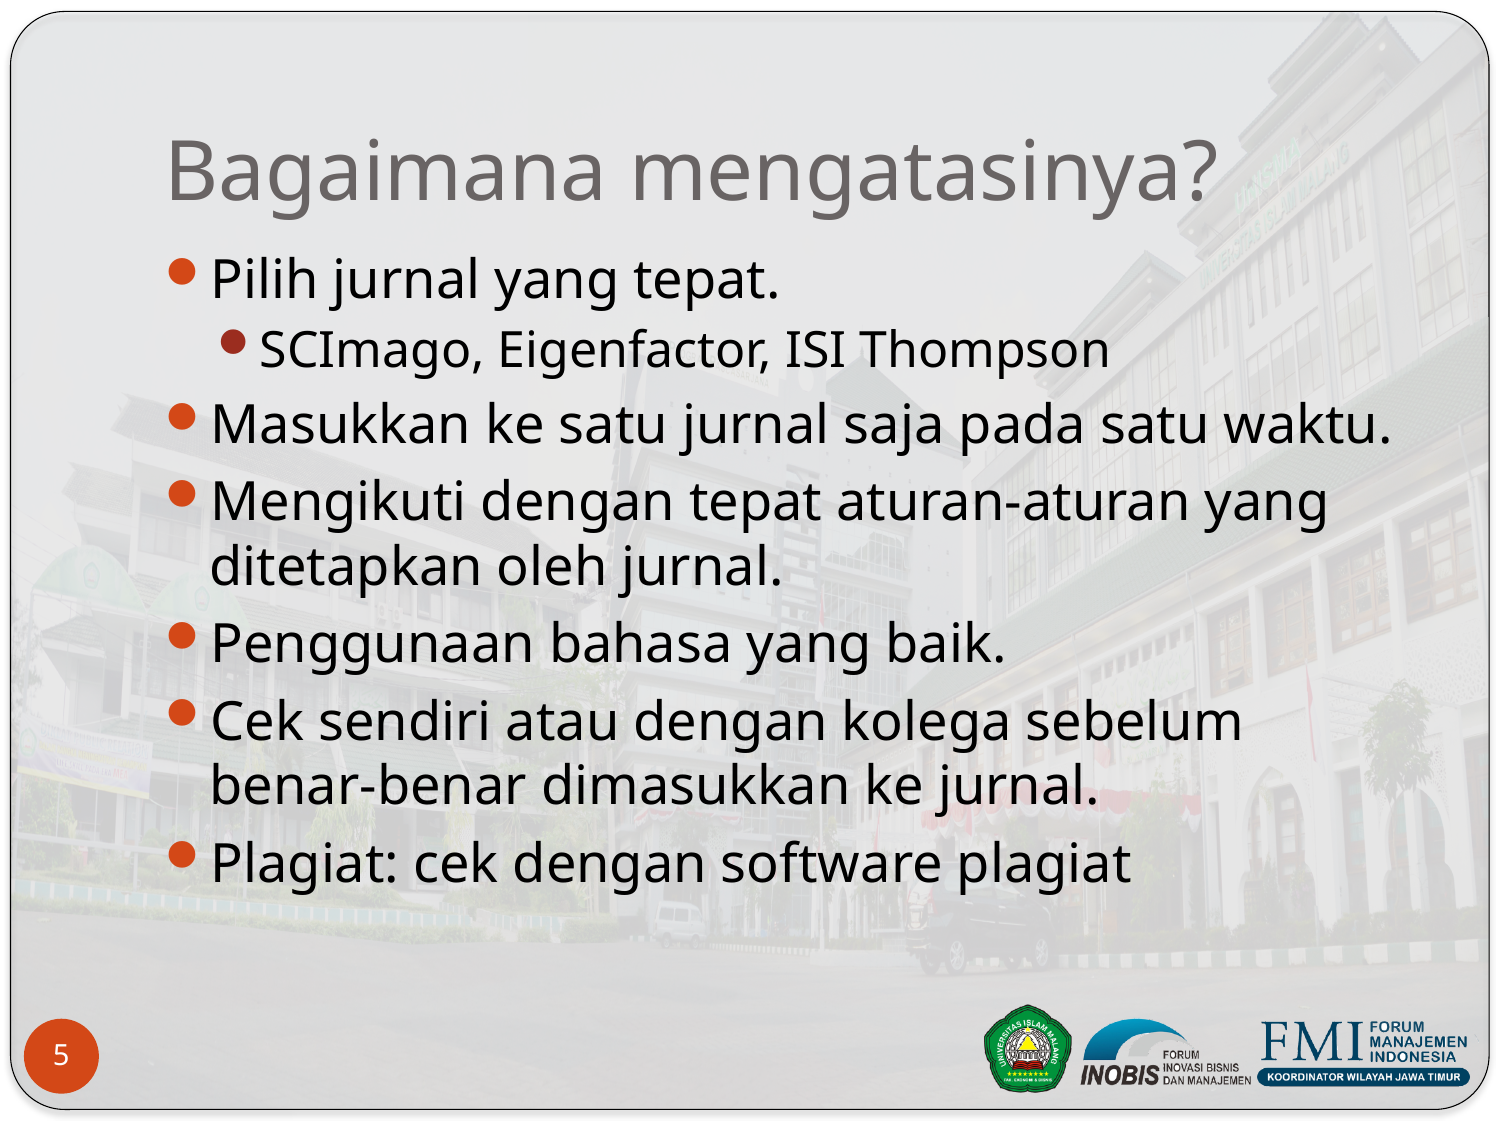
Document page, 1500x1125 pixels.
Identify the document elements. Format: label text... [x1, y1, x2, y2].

title Bagaimana mengatasinya? [150, 45, 1425, 233]
list Pilih jurnal yang tepat. SCImago, Eigenfactor, ISI Thompson Masukkan ke satu jurnal saja pada satu waktu. Mengikuti dengan tepat aturan-aturan yang ditetapkan oleh jurnal. Penggunaan bahasa yang baik. Cek sendiri atau dengan kolega sebelum benar-benar dimasukkan ke jurnal. Plagiat: cek dengan software plagiat [150, 237, 1425, 988]
slide_number 5 [23, 1018, 99, 1094]
picture [974, 987, 1479, 1103]
